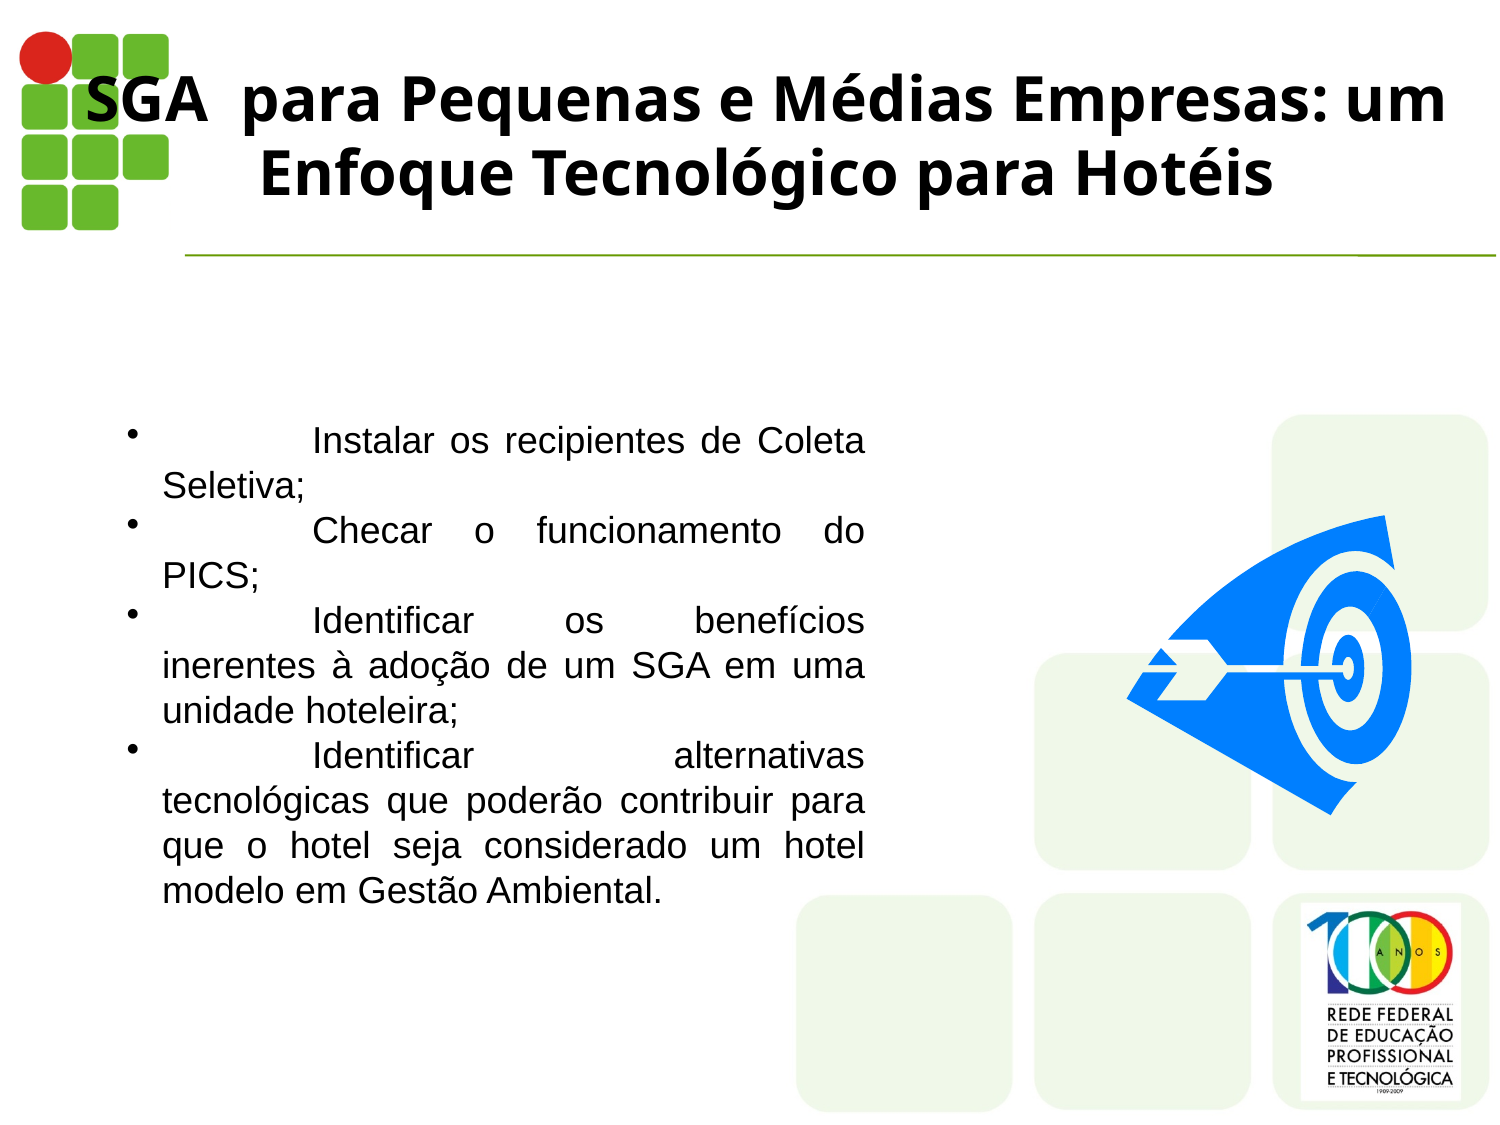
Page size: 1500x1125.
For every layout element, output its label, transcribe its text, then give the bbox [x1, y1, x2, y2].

text_box Instalar os recipientes de Coleta Seletiva; Checar o funcionamento do PICS; Identificar os benefícios inerentes à adoção de um SGA em uma unidade hoteleira; Identificar alternativas tecnológicas que poderão contribuir para que o hotel seja considerado um hotel modelo em Gestão Ambiental. [111, 408, 880, 964]
picture [0, 1, 1500, 1124]
title SGA para Pequenas e Médias Empresas: um Enfoque Tecnológico para Hotéis [3, 103, 1500, 292]
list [1126, 514, 1412, 816]
